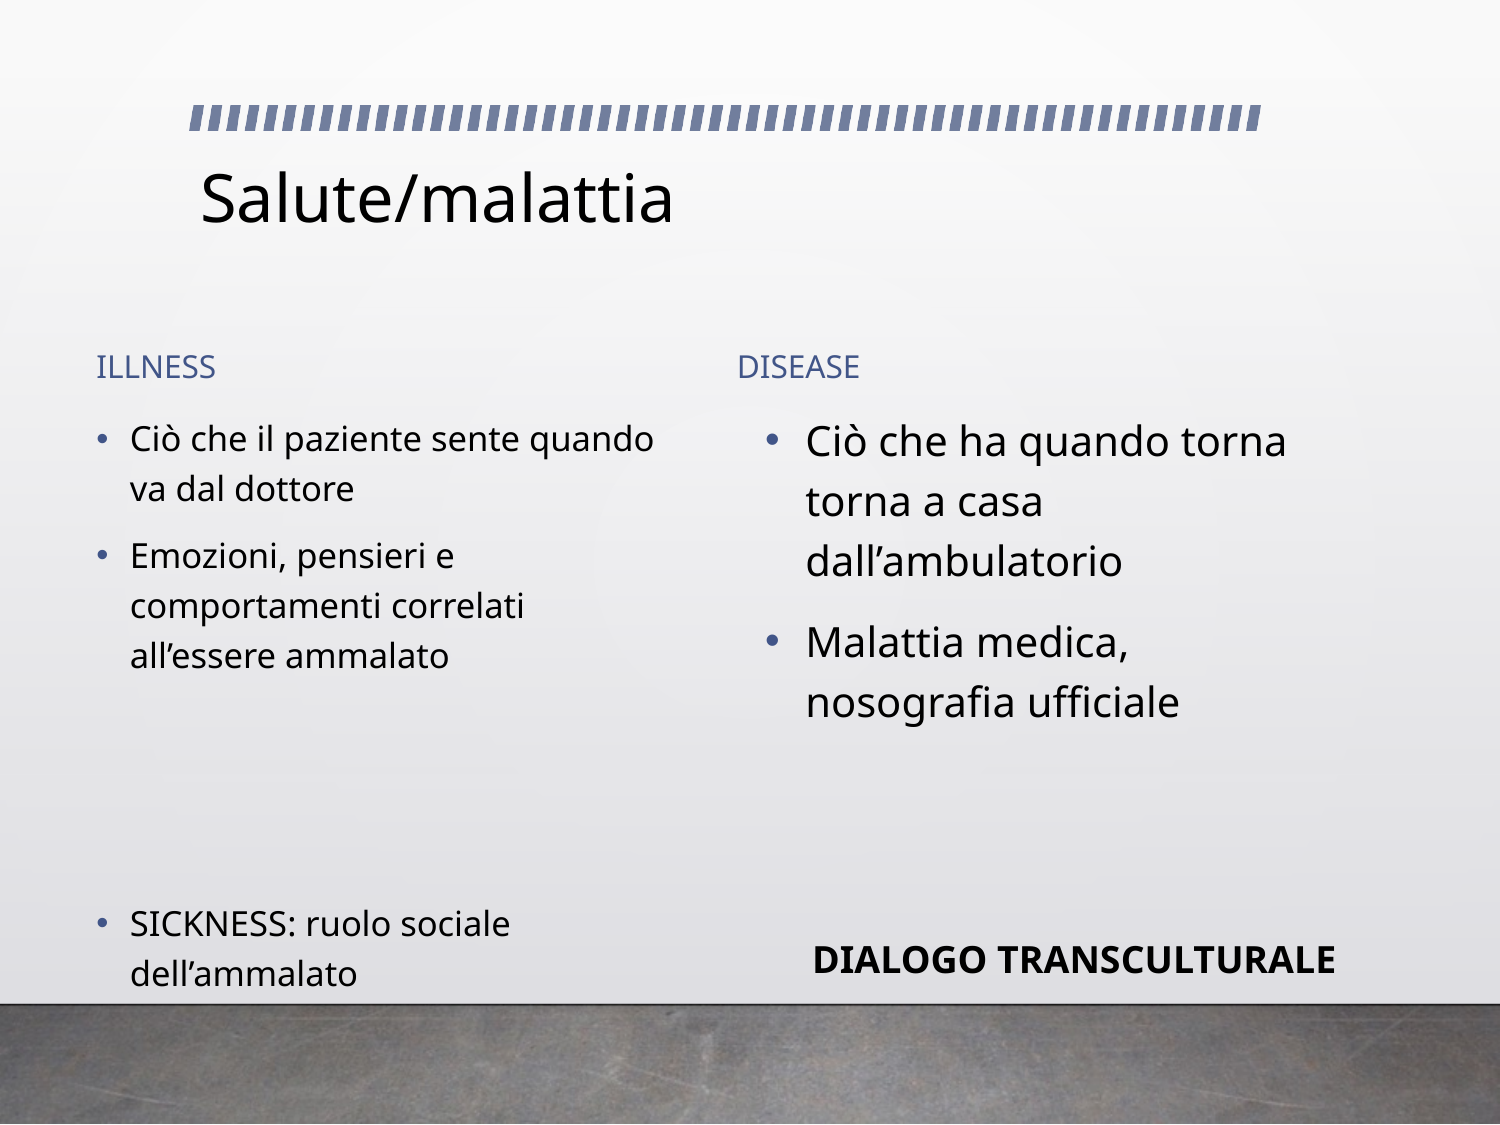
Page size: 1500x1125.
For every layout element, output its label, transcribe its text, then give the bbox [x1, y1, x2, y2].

text_box DIALOGO TRANSCULTURALE [797, 928, 1436, 989]
picture [0, 1004, 1500, 1124]
list Ciò che il paziente sente quando va dal dottore Emozioni, pensieri e comportamenti correlati all’essere ammalato SICKNESS: ruolo sociale dell’ammalato [81, 401, 682, 1005]
list Ciò che ha quando torna torna a casa dall’ambulatorio Malattia medica, nosografia ufficiale [750, 397, 1350, 1001]
list DISEASE [721, 339, 1322, 393]
title Salute/malattia [185, 157, 1264, 329]
list ILLNESS [81, 339, 682, 393]
